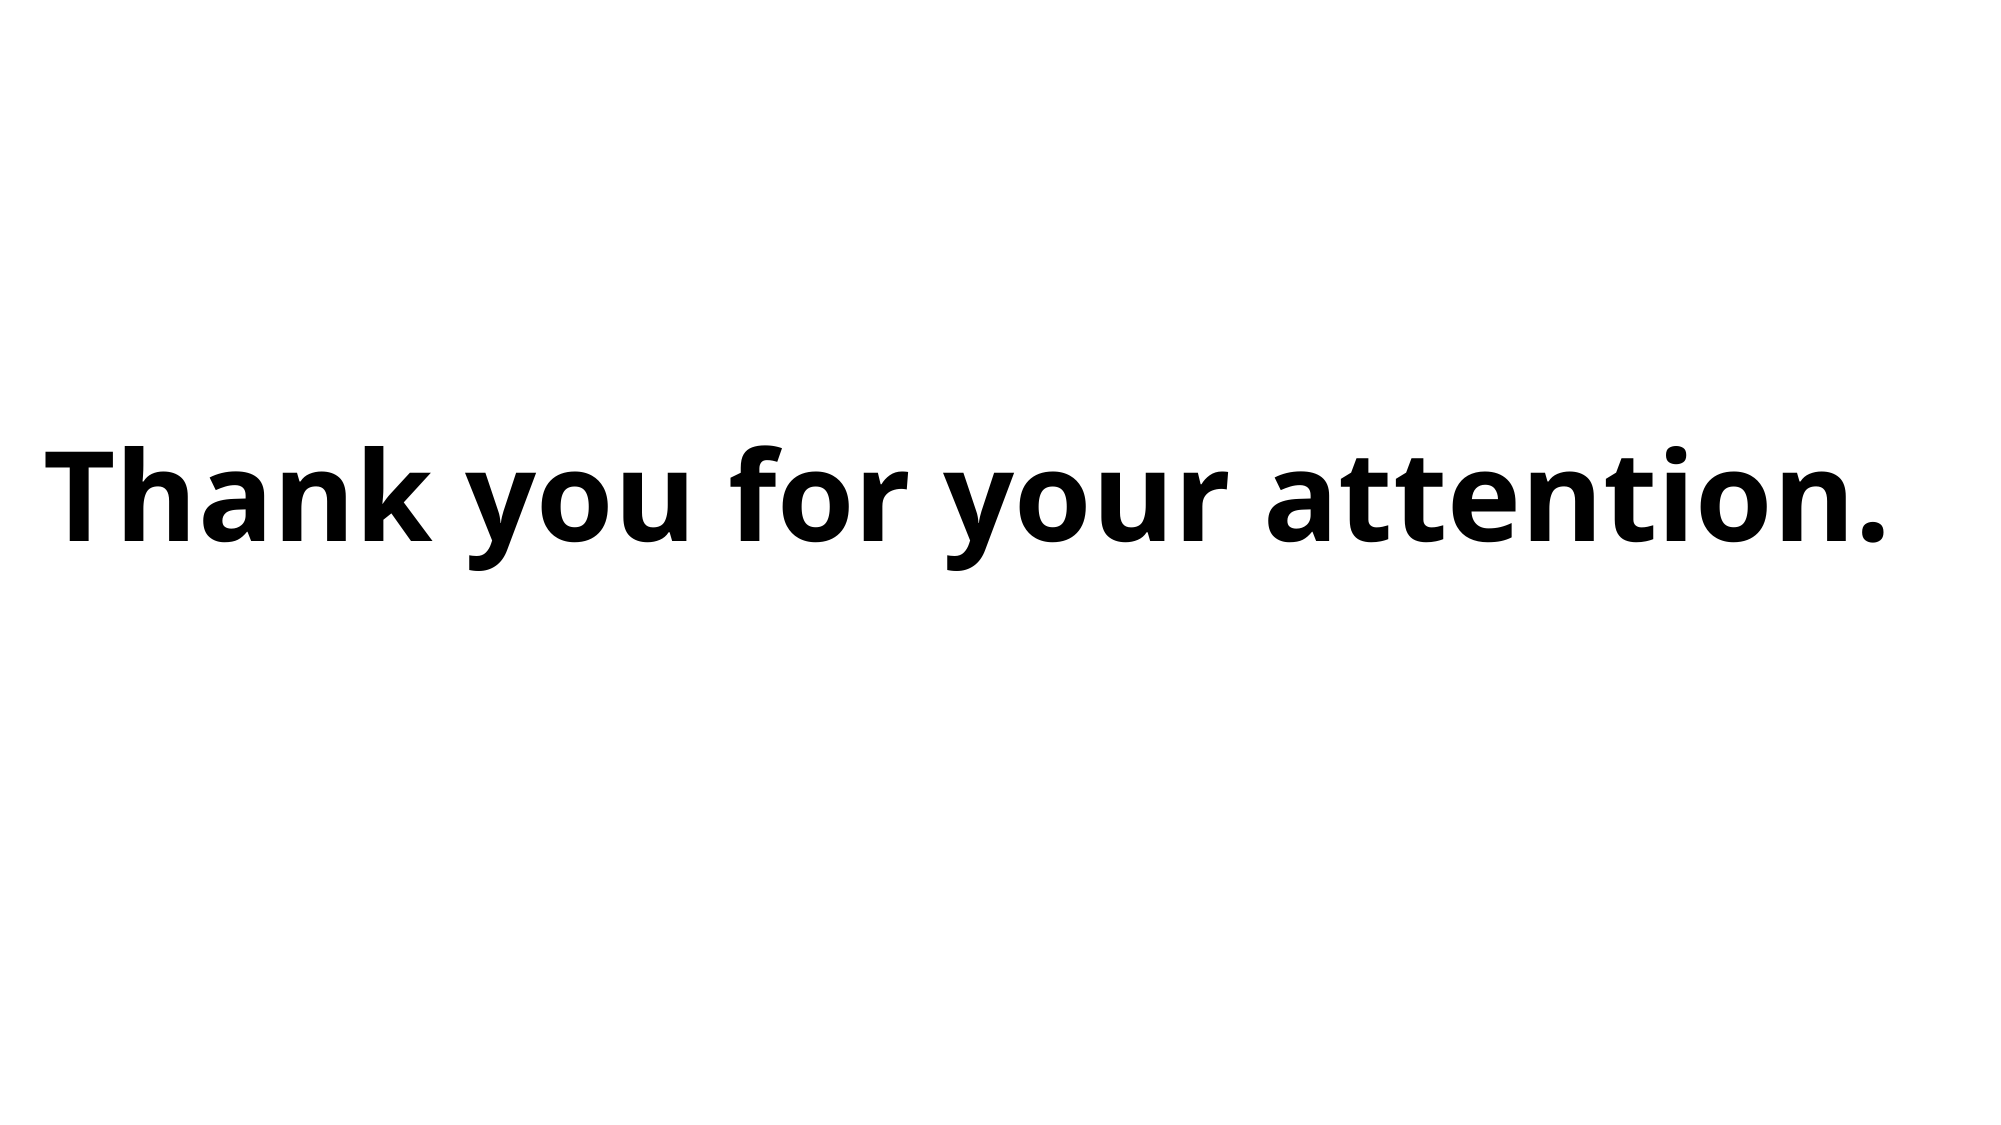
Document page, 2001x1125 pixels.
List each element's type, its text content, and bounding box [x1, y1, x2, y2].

title Thank you for your attention. [28, 392, 1952, 610]
